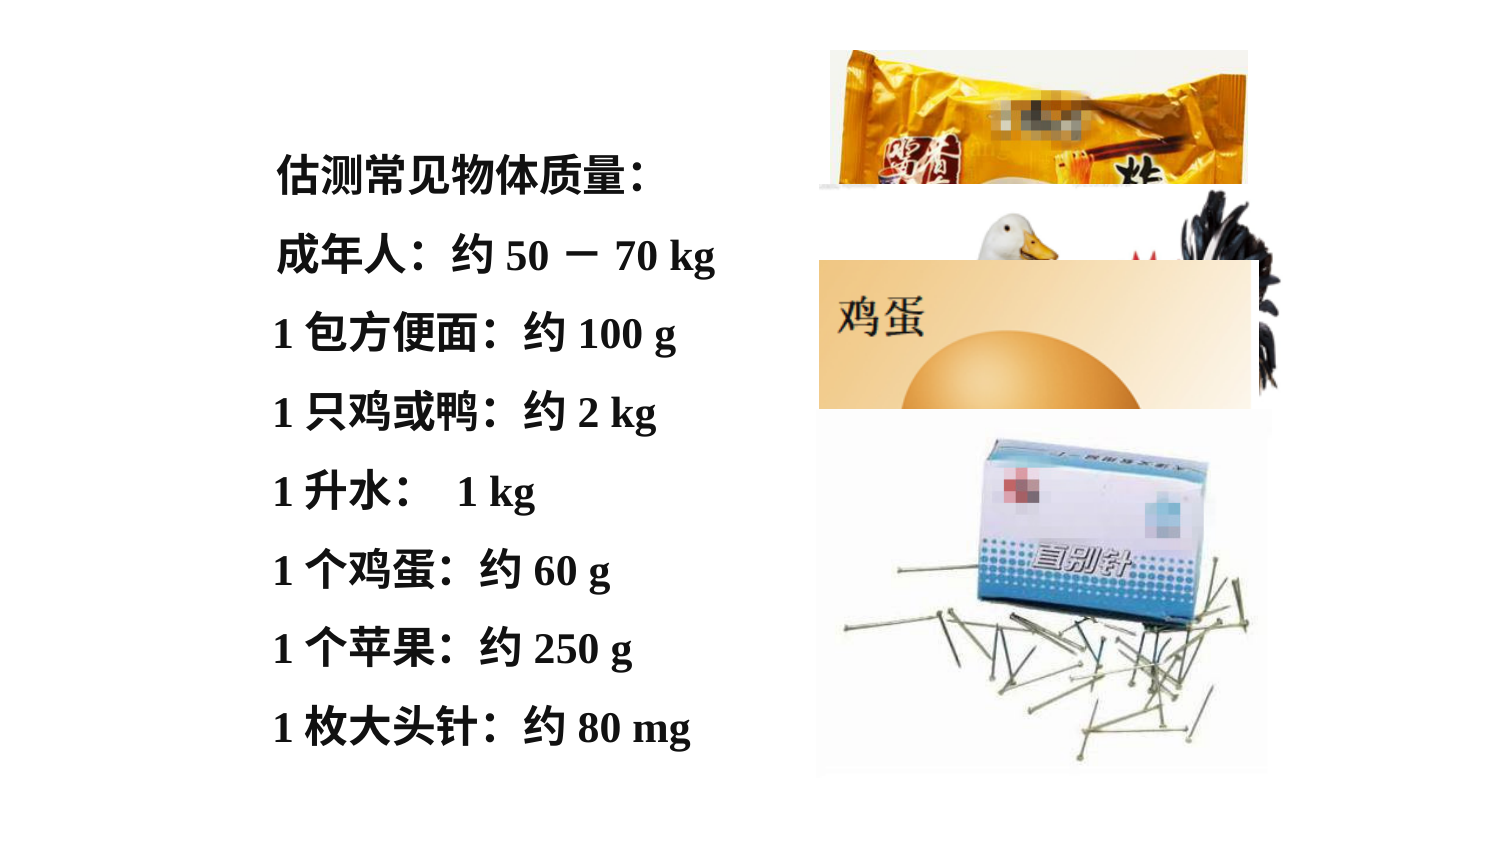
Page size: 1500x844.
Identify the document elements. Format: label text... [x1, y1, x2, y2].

picture [816, 260, 1272, 778]
text_box 估测常见物体质量： 成年人：约50－70 kg 1包方便面：约100 g 1只鸡或鸭：约2 kg 1升水： 1 kg 1个鸡蛋：约60 g 1个苹果：约250 g 1枚大头针：约80 mg [194, 202, 819, 749]
picture [830, 50, 1248, 184]
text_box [819, 184, 1312, 532]
